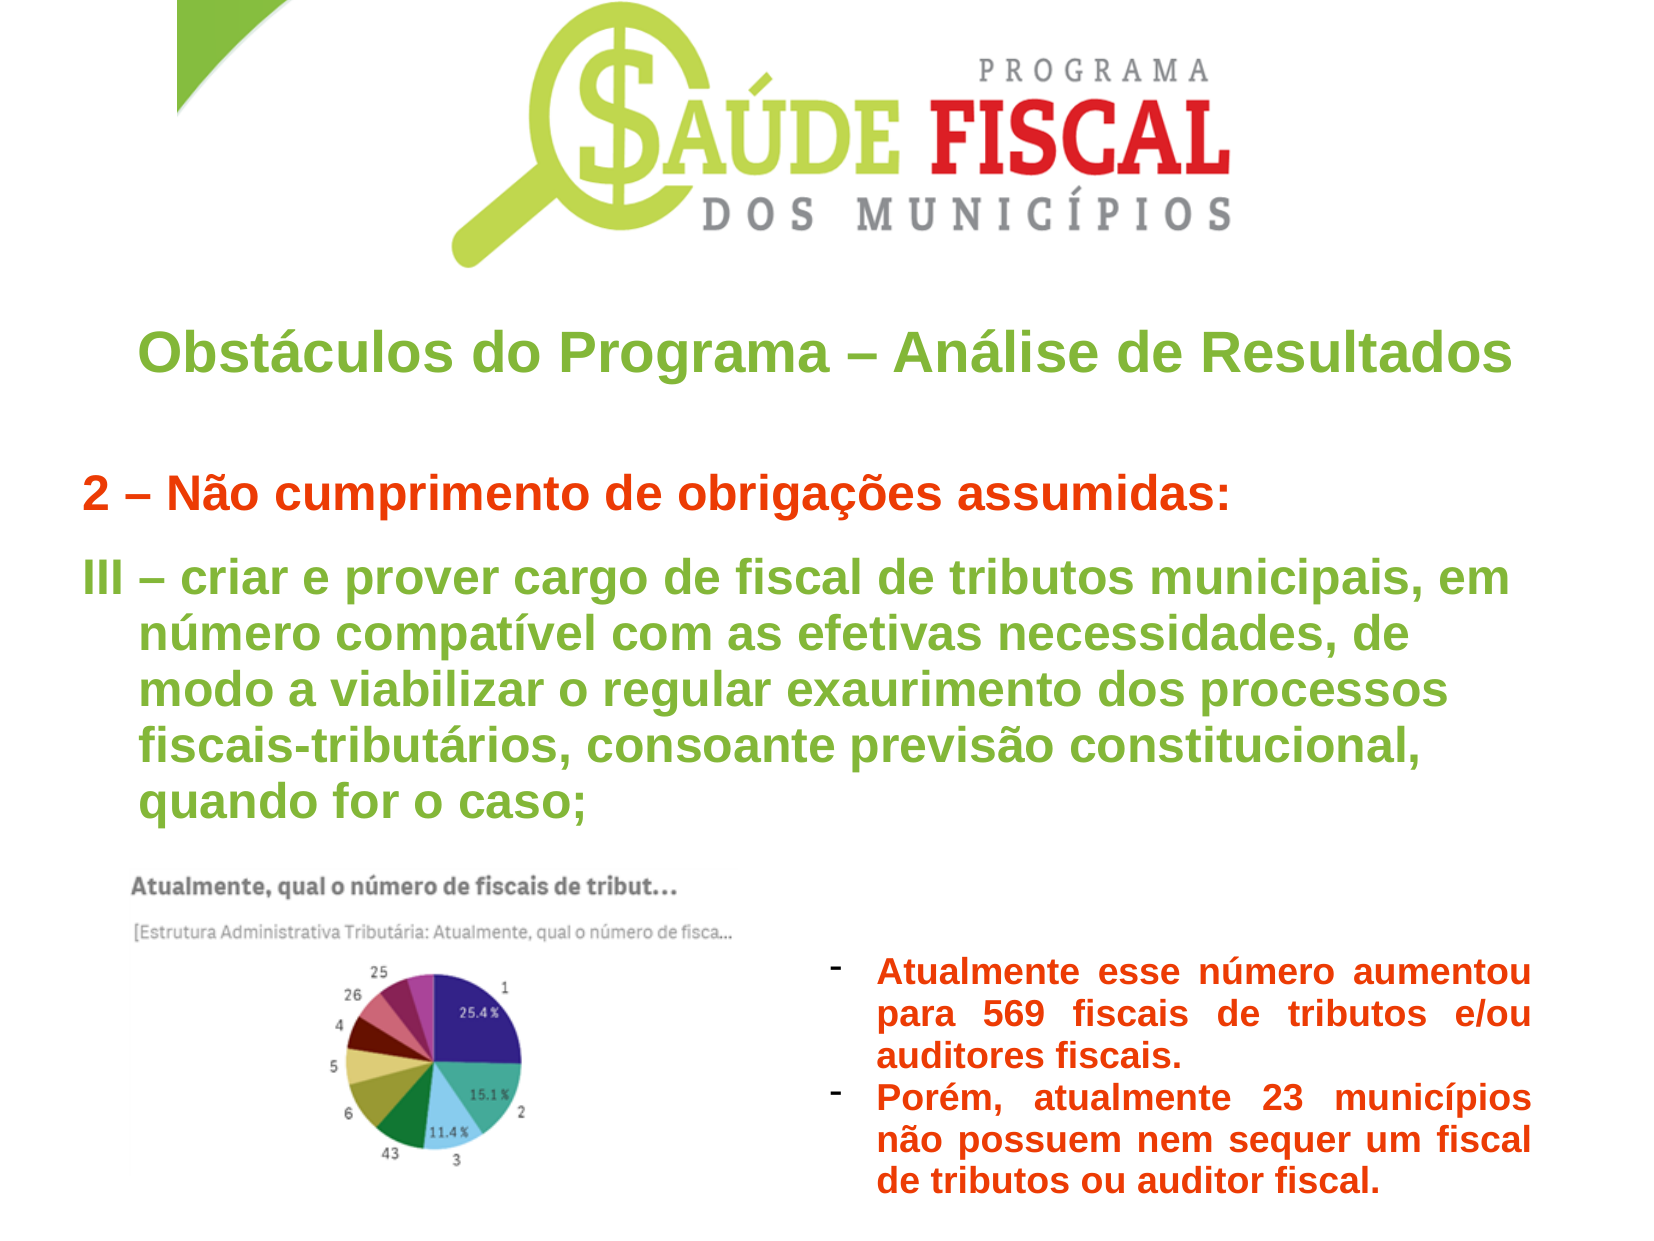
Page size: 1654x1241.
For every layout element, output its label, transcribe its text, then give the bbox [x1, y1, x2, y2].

text_box 2 – Não cumprimento de obrigações assumidas: III – criar e prover cargo de fiscal de tributos municipais, em número compatível com as efetivas necessidades, de modo a viabilizar o regular exaurimento dos processos fiscais-tributários, consoante previsão constitucional, quando for o caso; [82, 466, 1548, 526]
picture [177, 0, 1512, 271]
title Obstáculos do Programa – Análise de Resultados [82, 312, 1571, 384]
text_box Atualmente esse número aumentou para 569 fiscais de tributos e/ou auditores fiscais. Porém, atualmente 23 municípios não possuem nem sequer um fiscal de tributos ou auditor fiscal. [814, 943, 1548, 1210]
picture [129, 868, 738, 1176]
